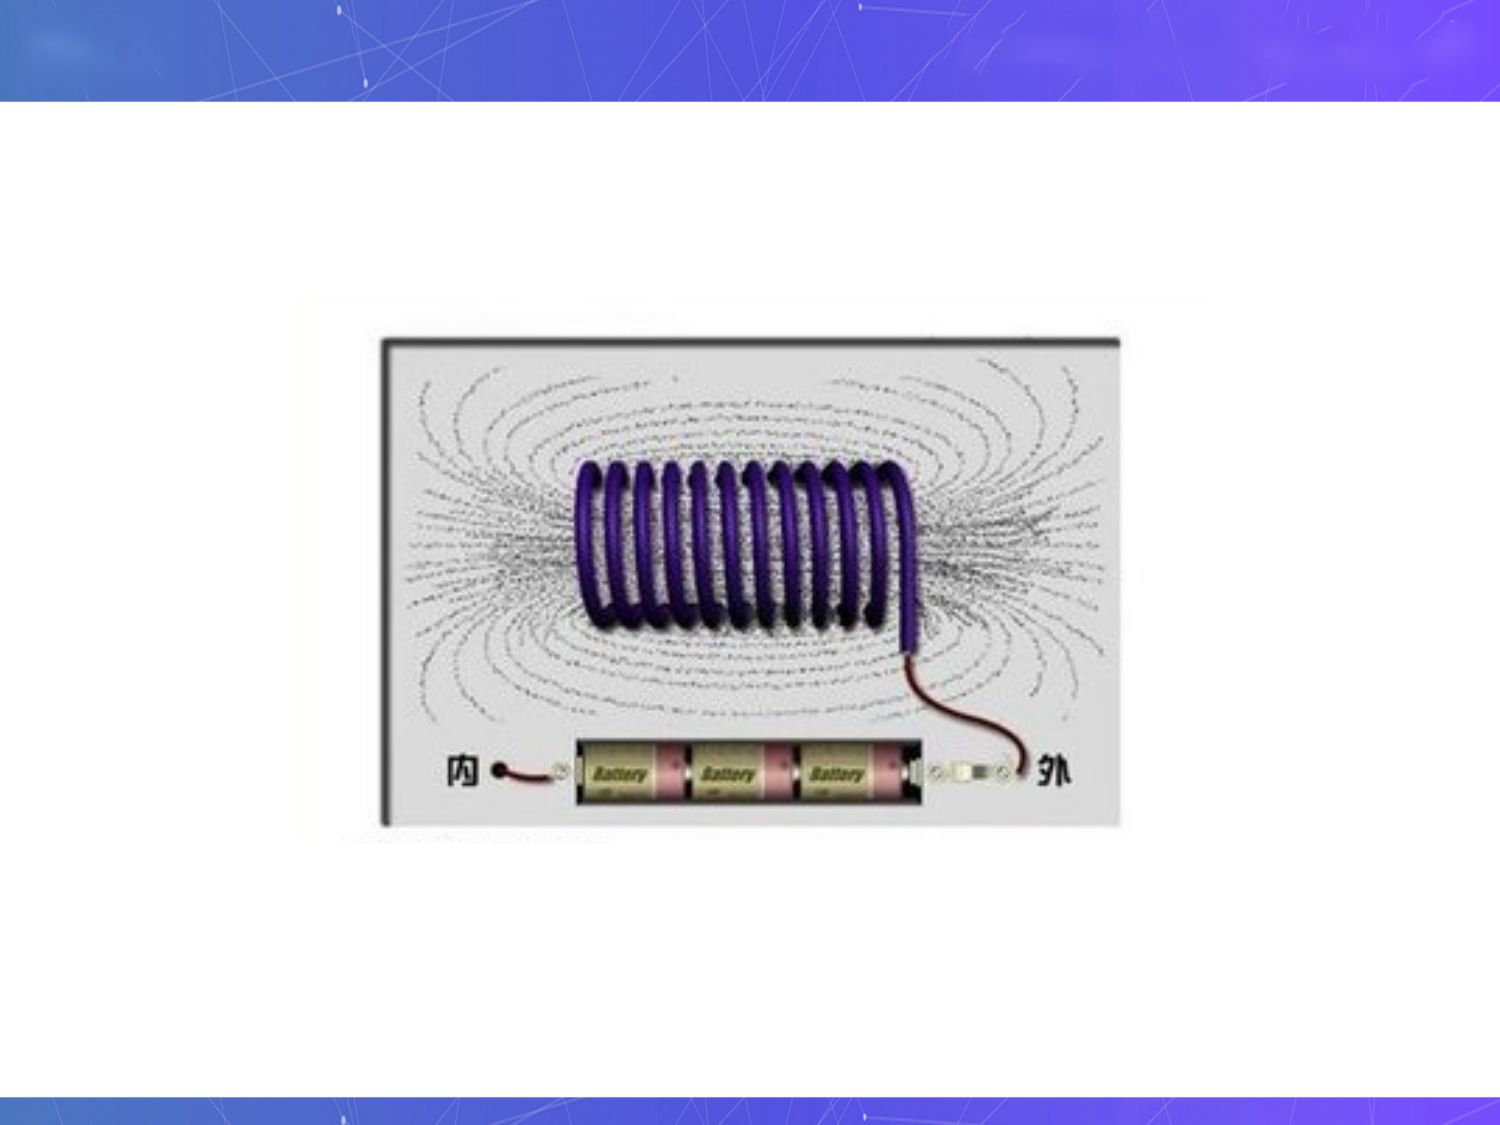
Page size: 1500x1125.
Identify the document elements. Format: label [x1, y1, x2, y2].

list [294, 296, 1205, 843]
picture [0, 0, 1500, 1125]
